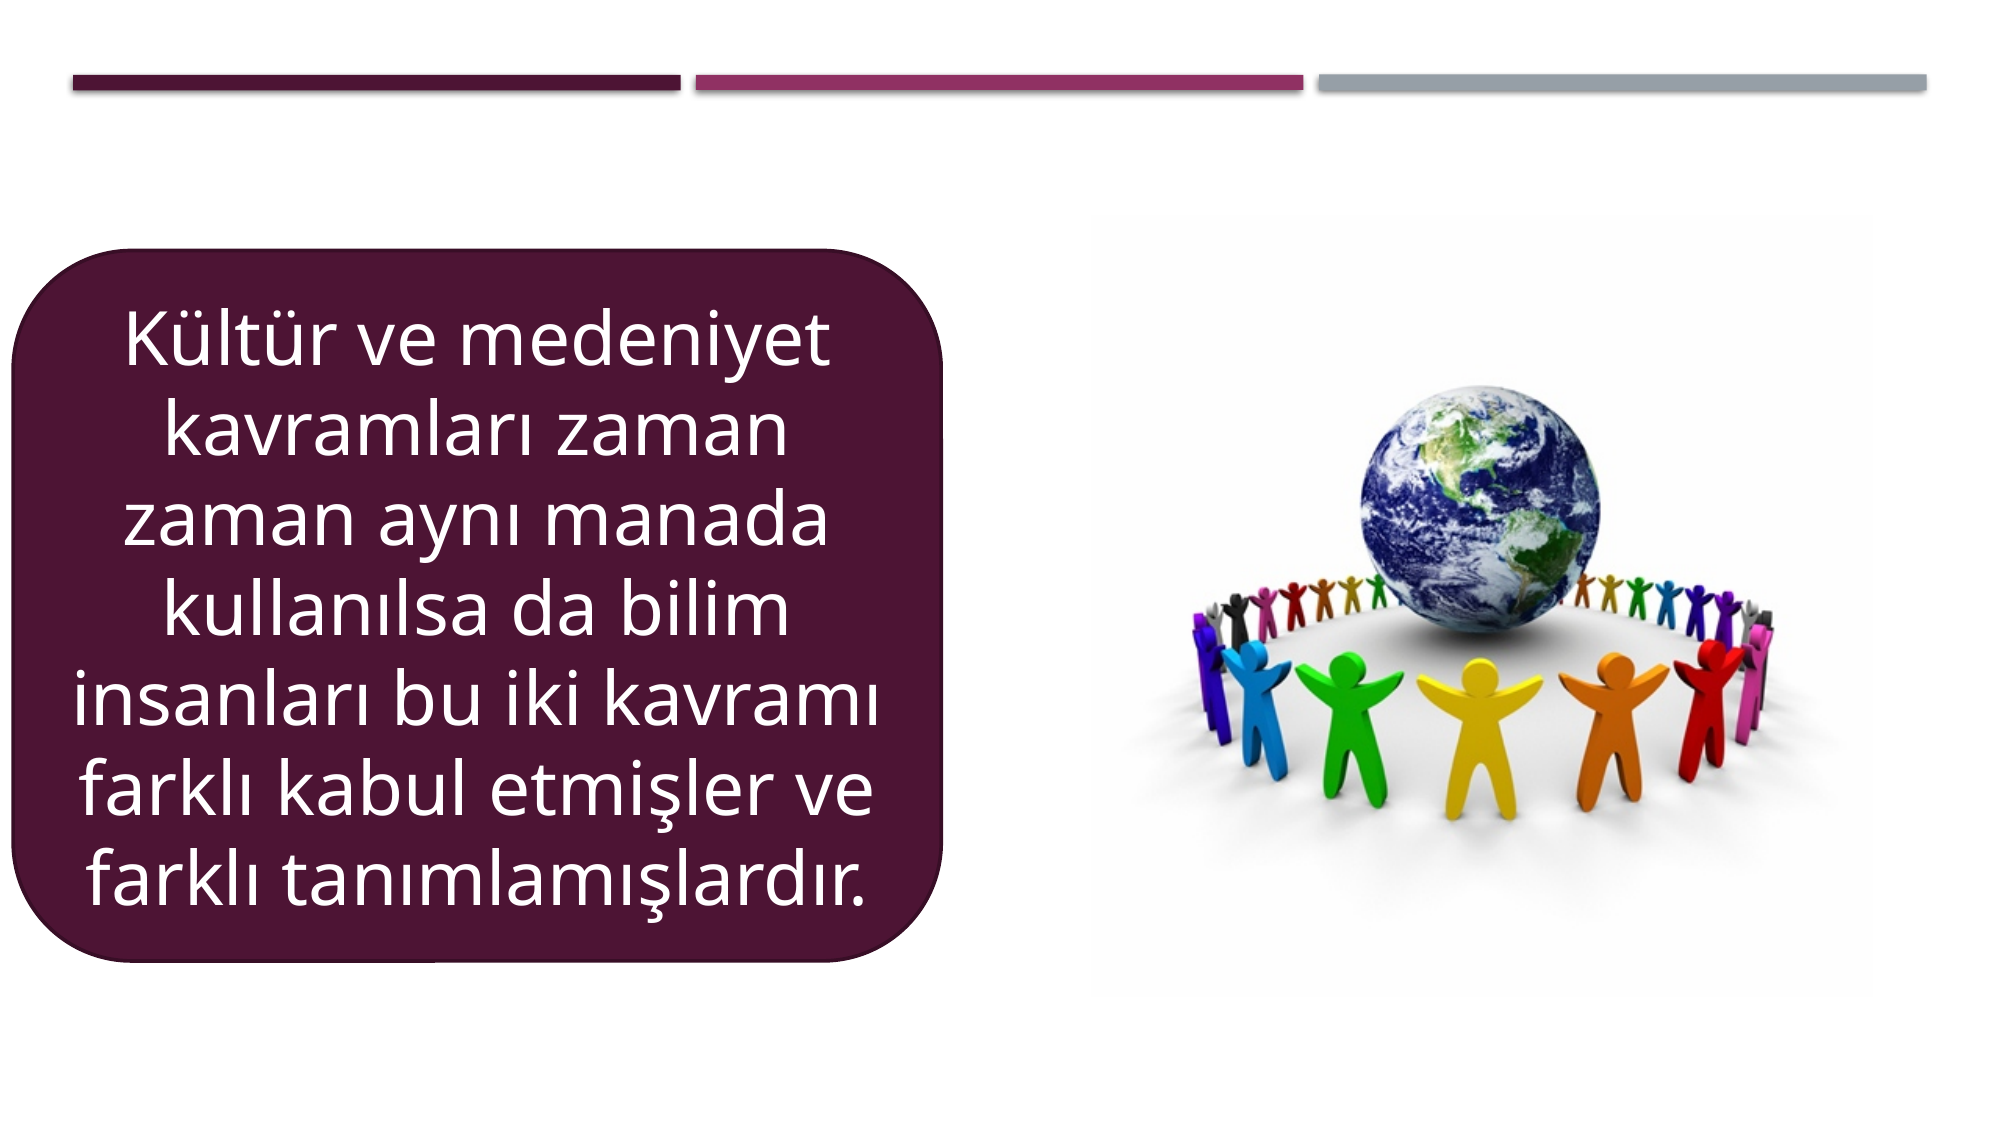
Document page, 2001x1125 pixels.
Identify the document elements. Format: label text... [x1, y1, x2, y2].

text_box Kültür ve medeniyet kavramları zaman zaman aynı manada kullanılsa da bilim insanları bu iki kavramı farklı kabul etmişler ve farklı tanımlamışlardır. [11, 248, 944, 963]
picture [1090, 214, 1873, 997]
